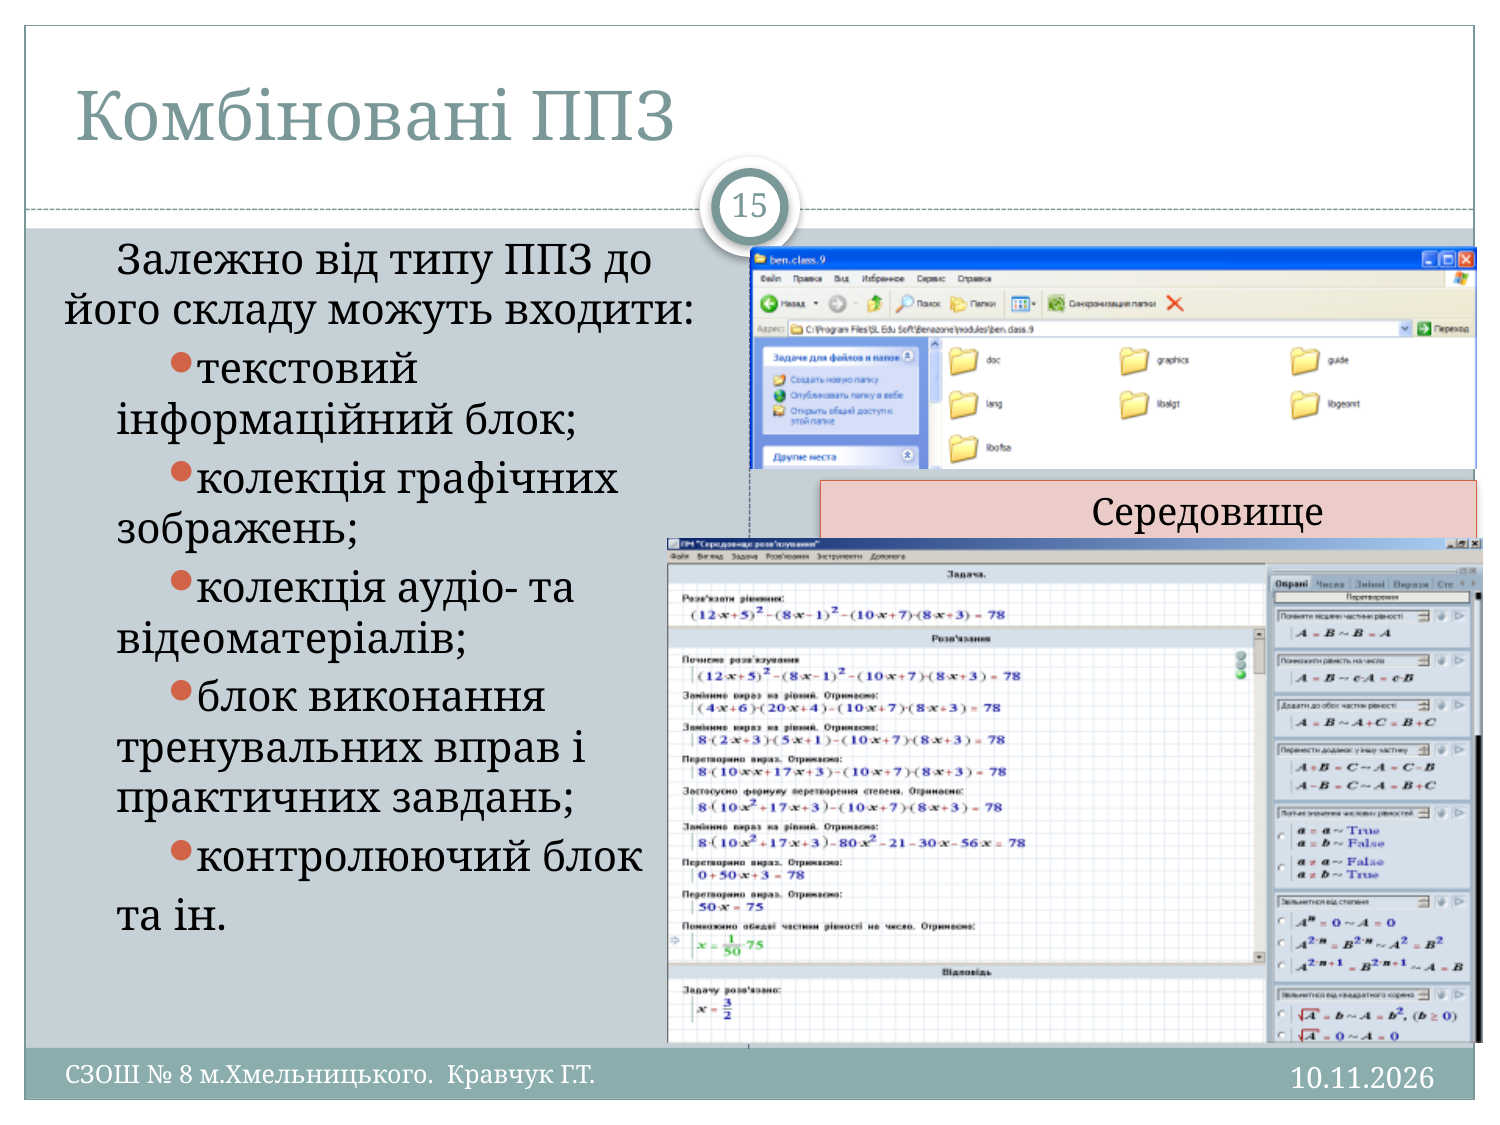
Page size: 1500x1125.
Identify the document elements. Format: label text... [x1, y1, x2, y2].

title Комбіновані ППЗ [49, 37, 704, 162]
slide_number 15 [712, 170, 788, 243]
picture [749, 245, 1477, 469]
footer СЗОШ № 8 м.Хмельницького. Кравчук Г.Т. [50, 1051, 638, 1112]
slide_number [950, 1054, 1450, 1112]
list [667, 538, 1484, 1044]
text_box Середовище розв'язування [820, 480, 1477, 536]
list Залежно від типу ППЗ до його складу можуть входити: текстовий інформаційний блок; колекція графічних зображень; колекція аудіо- та відеоматеріалів; блок виконання тренувальних вправ і практичних завдань; контролюючий блок та ін. [49, 224, 712, 993]
